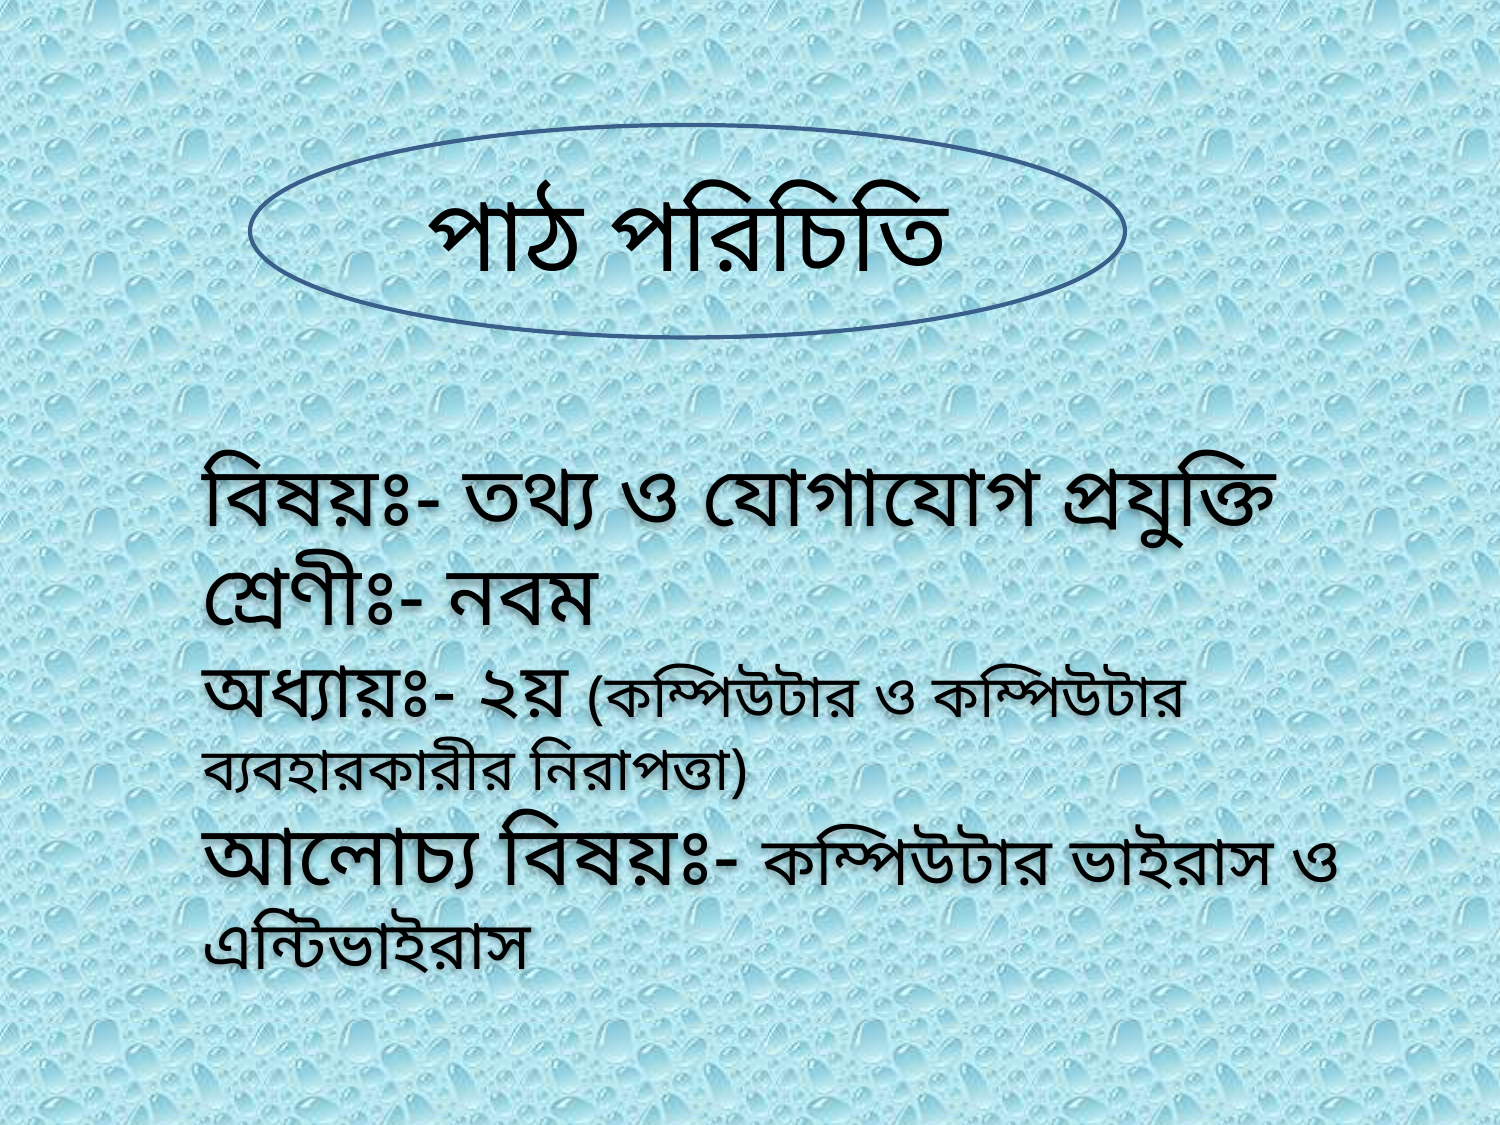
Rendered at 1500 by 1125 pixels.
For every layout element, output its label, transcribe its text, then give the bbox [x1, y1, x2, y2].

text_box বিষয়ঃ- তথ্য ও যোগাযোগ প্রযুক্তি শ্রেণীঃ- নবম অধ্যায়ঃ- ২য় (কম্পিউটার ও কম্পিউটার ব্যবহারকারীর নিরাপত্তা) আলোচ্য বিষয়ঃ- কম্পিউটার ভাইরাস ও এন্টিভাইরাস [187, 335, 1450, 1125]
picture [0, 0, 1500, 1125]
text_box পাঠ পরিচিতি [247, 122, 1128, 334]
